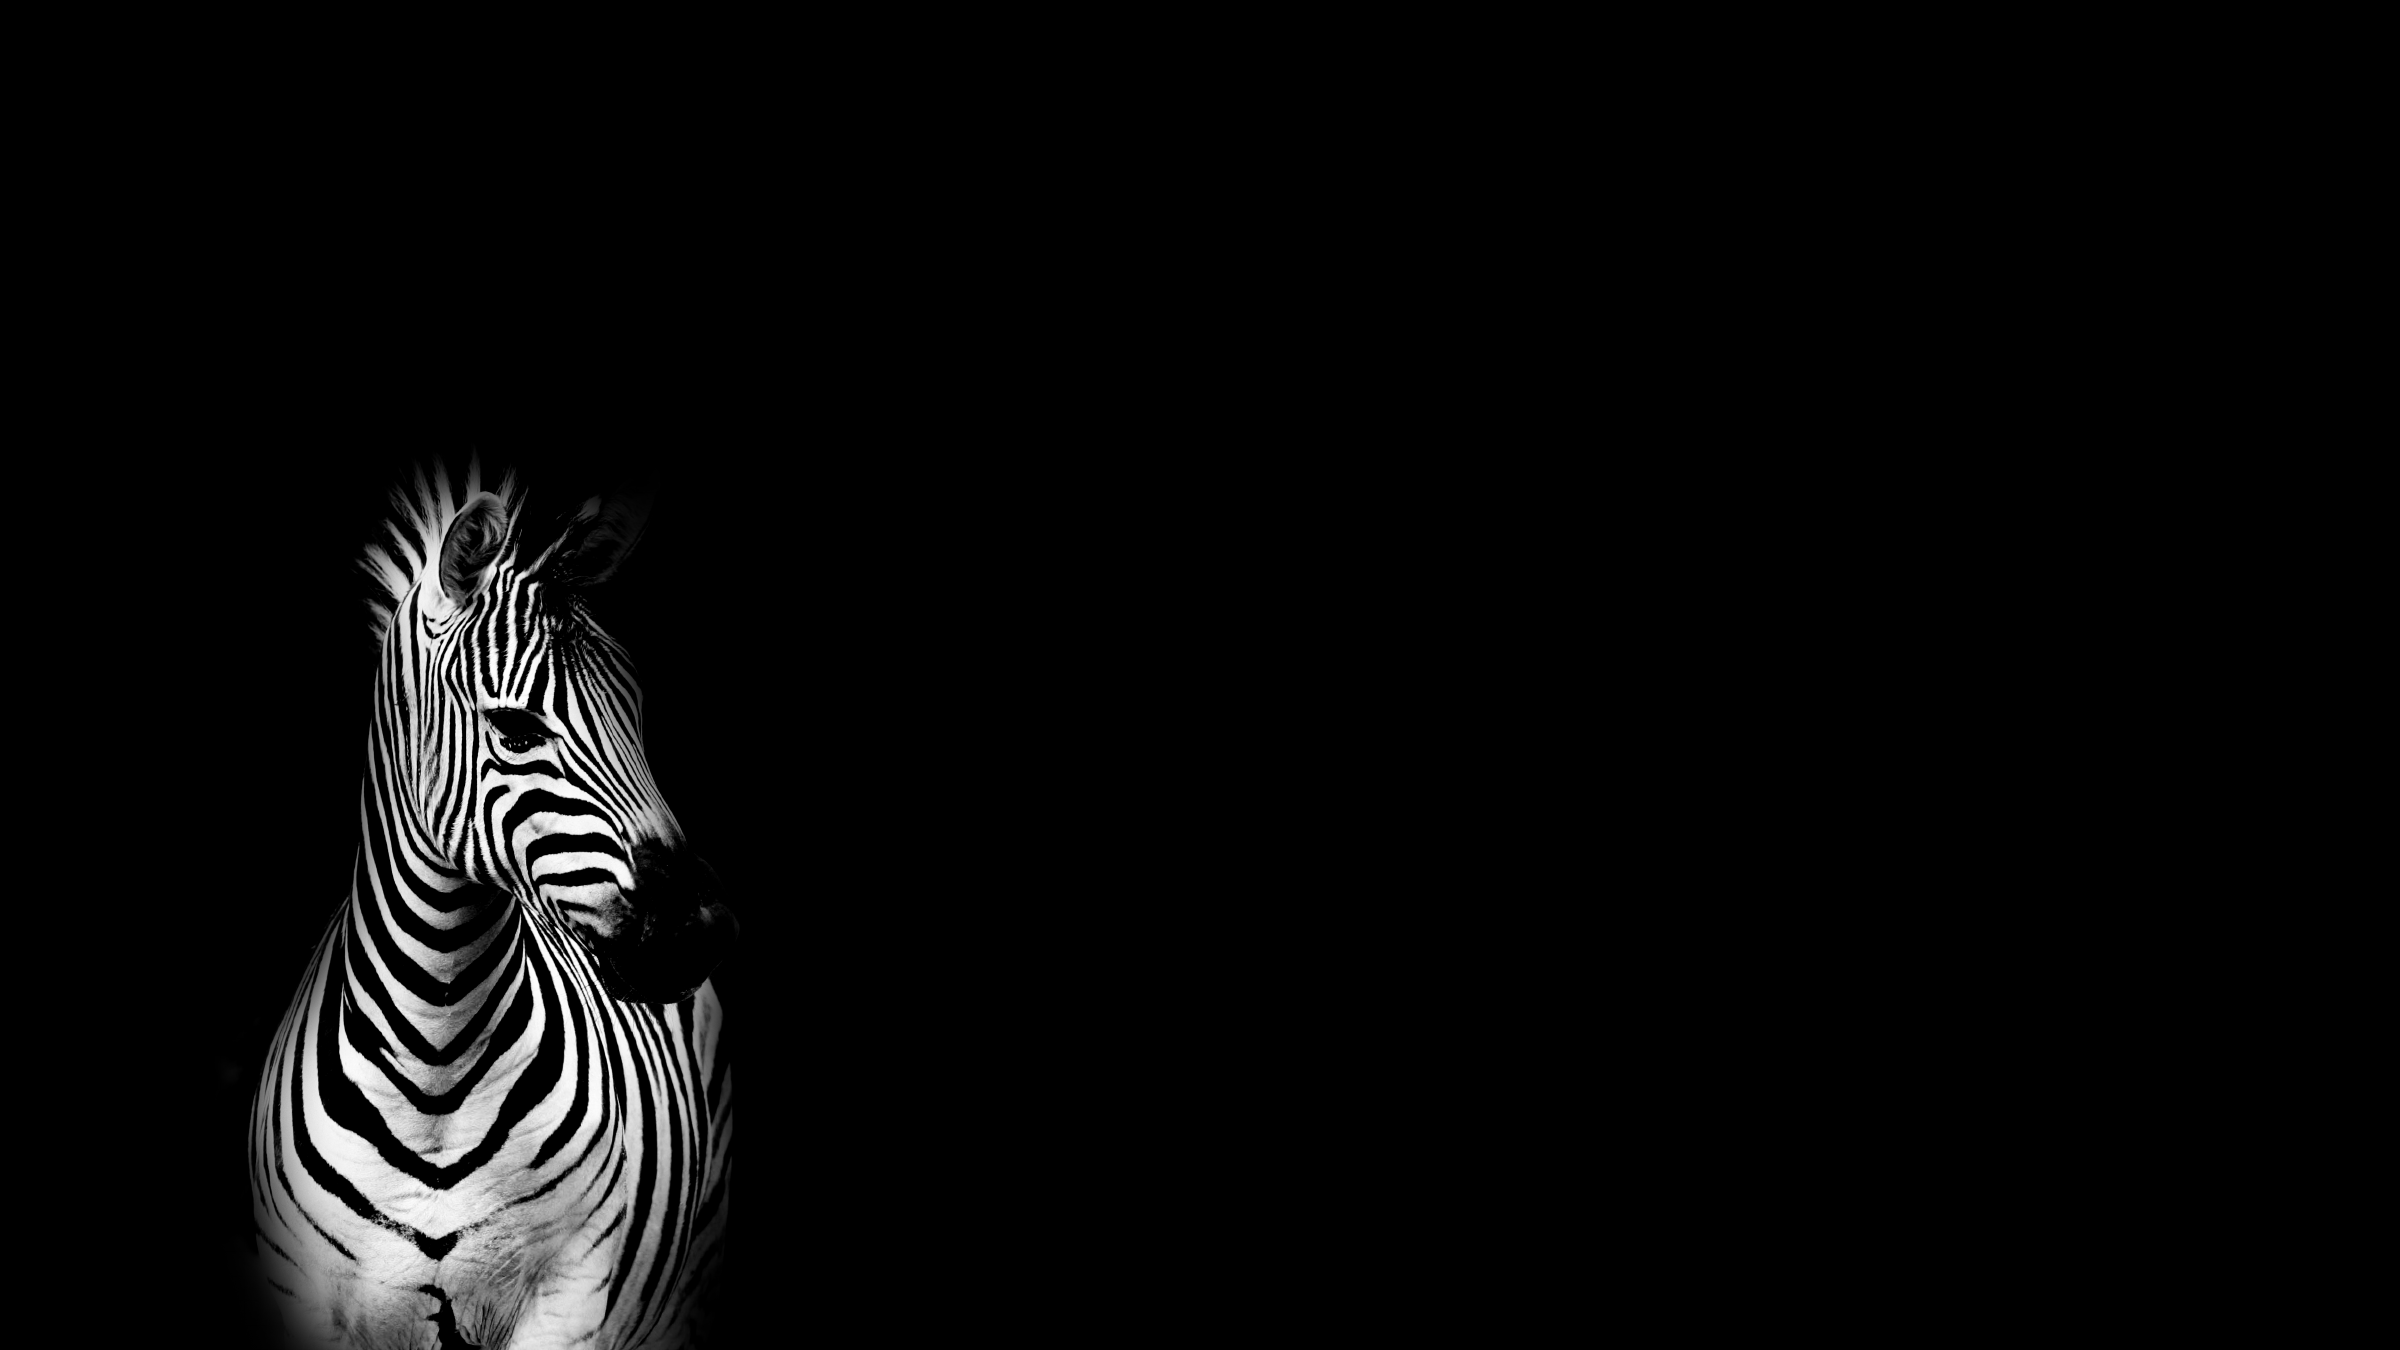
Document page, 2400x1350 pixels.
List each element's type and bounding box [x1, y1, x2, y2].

picture [0, 321, 1029, 1350]
